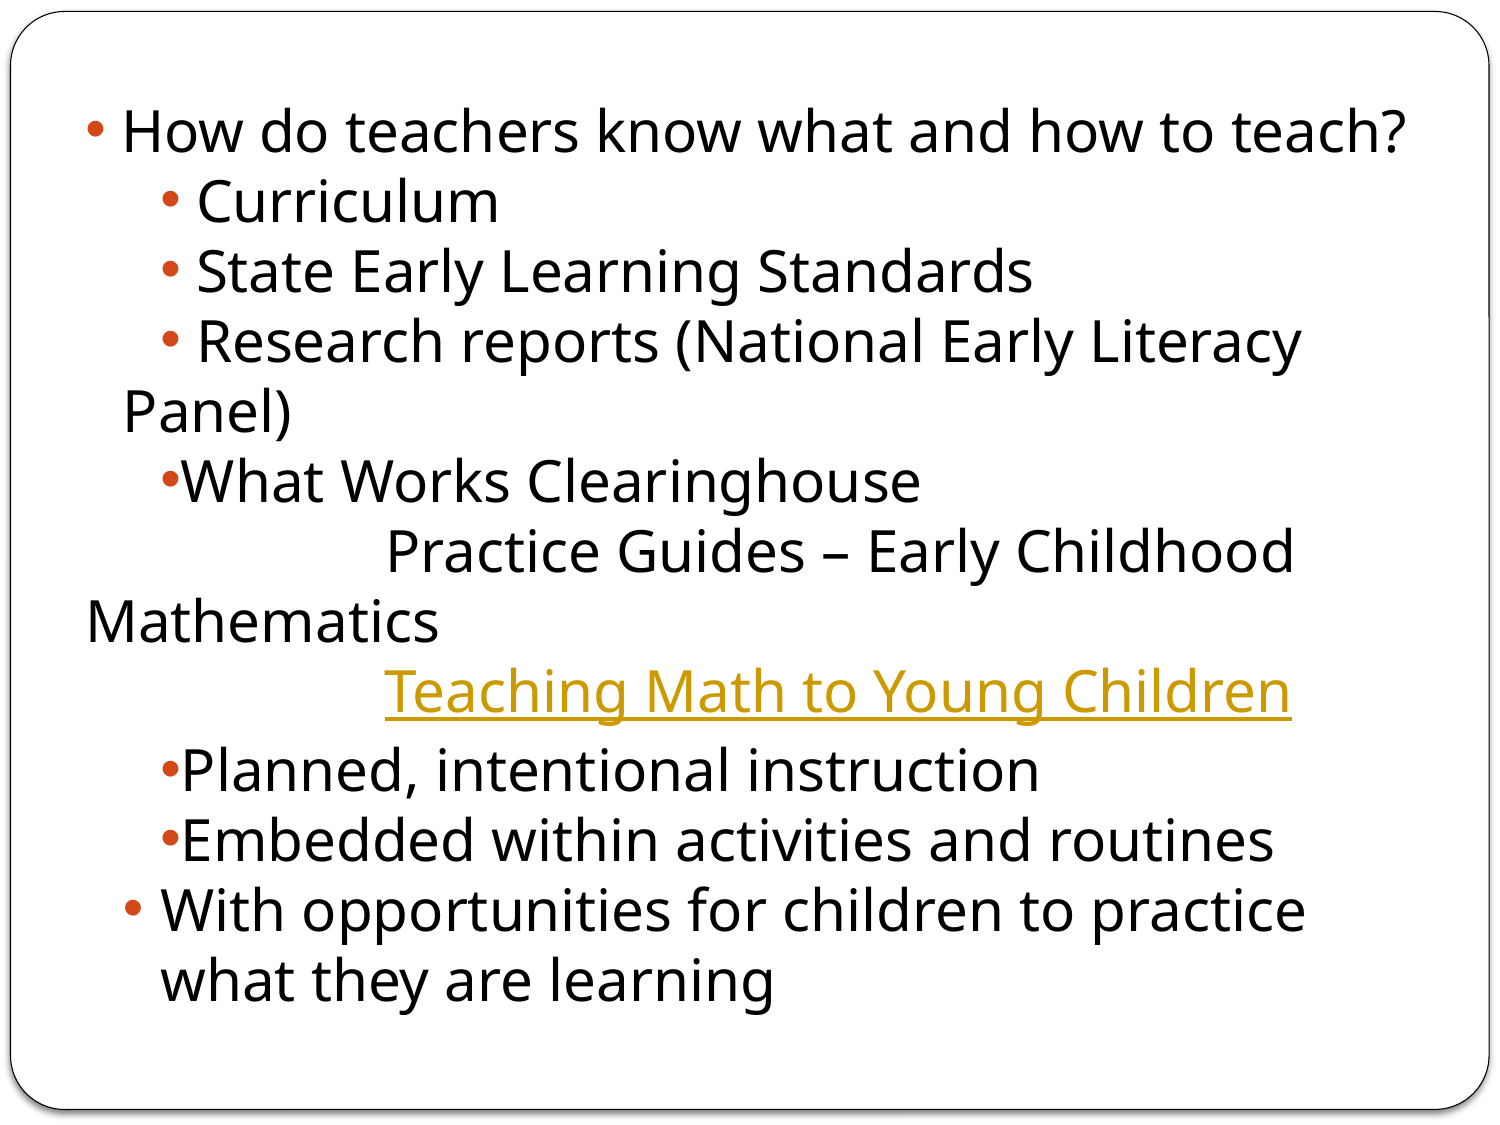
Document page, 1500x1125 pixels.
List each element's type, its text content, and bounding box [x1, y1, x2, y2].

text_box How do teachers know what and how to teach? Curriculum State Early Learning Standards Research reports (National Early Literacy Panel) What Works Clearinghouse Practice Guides – Early Childhood Mathematics Teaching Math to Young Children Planned, intentional instruction Embedded within activities and routines With opportunities for children to practice what they are learning [70, 86, 1466, 1125]
